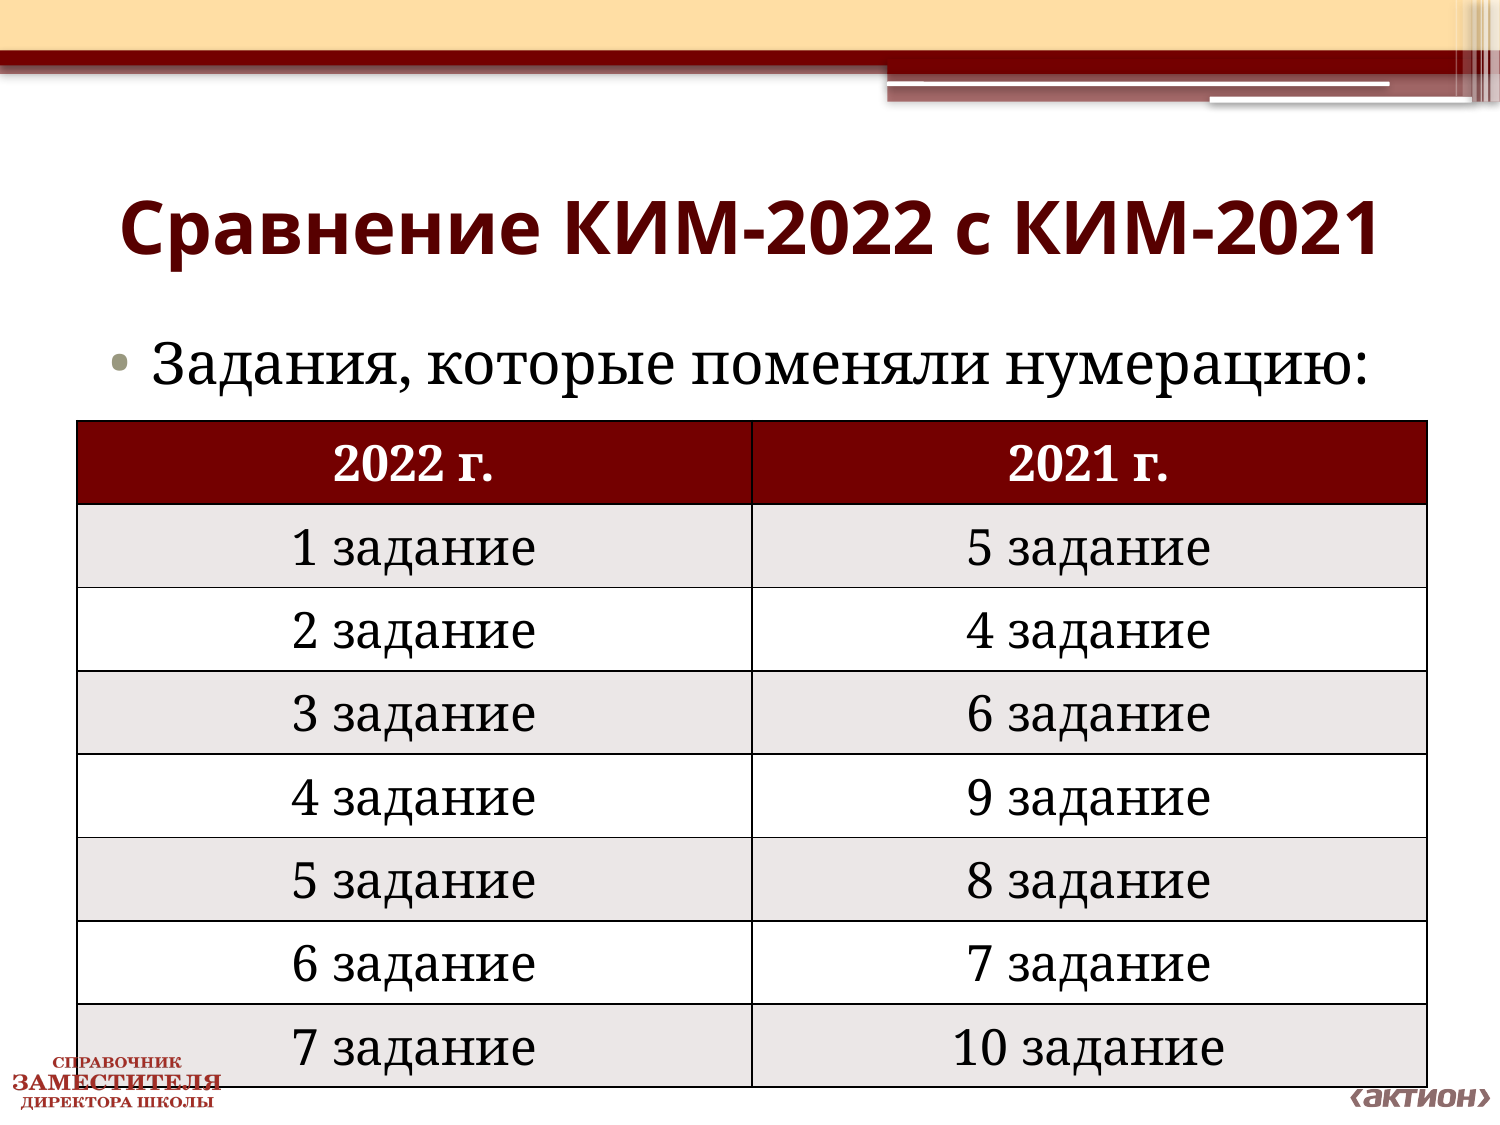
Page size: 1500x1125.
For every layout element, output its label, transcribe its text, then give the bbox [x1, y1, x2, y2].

table_header 2021 г. [753, 422, 1426, 503]
table_cell 2 задание [78, 588, 751, 670]
table_cell 7 задание [78, 1005, 751, 1054]
table_cell 7 задание [753, 922, 1426, 1003]
table_cell 8 задание [753, 838, 1426, 920]
table_cell 9 задание [753, 755, 1426, 837]
table_cell 4 задание [753, 588, 1426, 670]
list Задания, которые поменяли нумерацию: [76, 318, 1427, 420]
table_cell 10 задание [753, 1005, 1426, 1054]
table_cell 3 задание [78, 672, 751, 753]
table_cell 5 задание [78, 838, 751, 920]
table_cell 6 задание [78, 922, 751, 1003]
title Сравнение КИМ-2022 с КИМ-2021 [76, 137, 1427, 313]
table_cell 4 задание [78, 755, 751, 837]
table_cell 1 задание [78, 505, 751, 587]
table_cell 6 задание [753, 672, 1426, 753]
table_cell 5 задание [753, 505, 1426, 587]
table_header 2022 г. [78, 422, 751, 503]
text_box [13, 1056, 1500, 1111]
